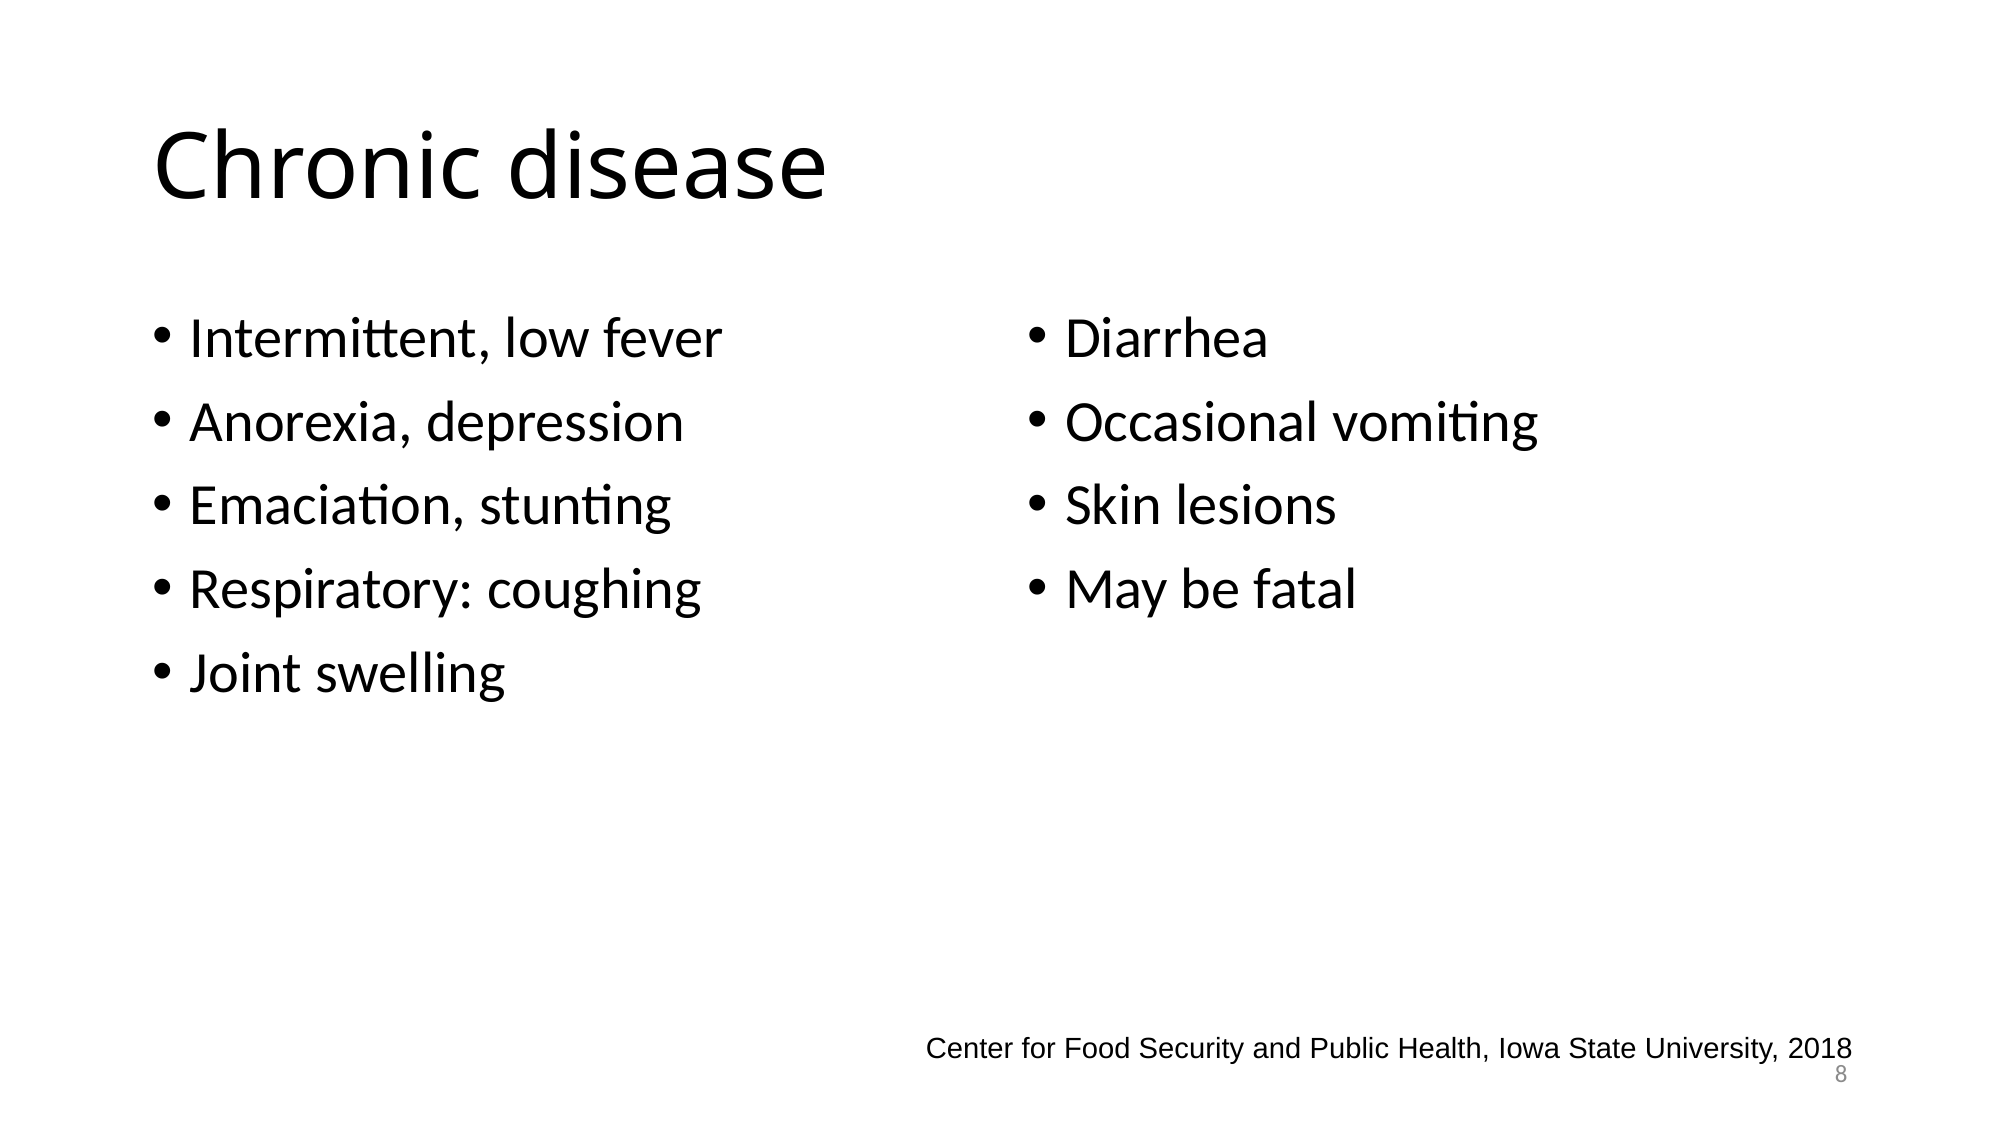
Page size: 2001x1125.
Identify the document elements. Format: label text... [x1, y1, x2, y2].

list Diarrhea Occasional vomiting Skin lesions May be fatal [1012, 299, 1863, 1014]
text_box Center for Food Security and Public Health, Iowa State University, 2018 [910, 1021, 1911, 1072]
title Chronic disease [137, 59, 1863, 278]
slide_number 8 [1412, 1042, 1863, 1103]
list Intermittent, low fever Anorexia, depression Emaciation, stunting Respiratory: coughing Joint swelling [137, 299, 988, 1014]
